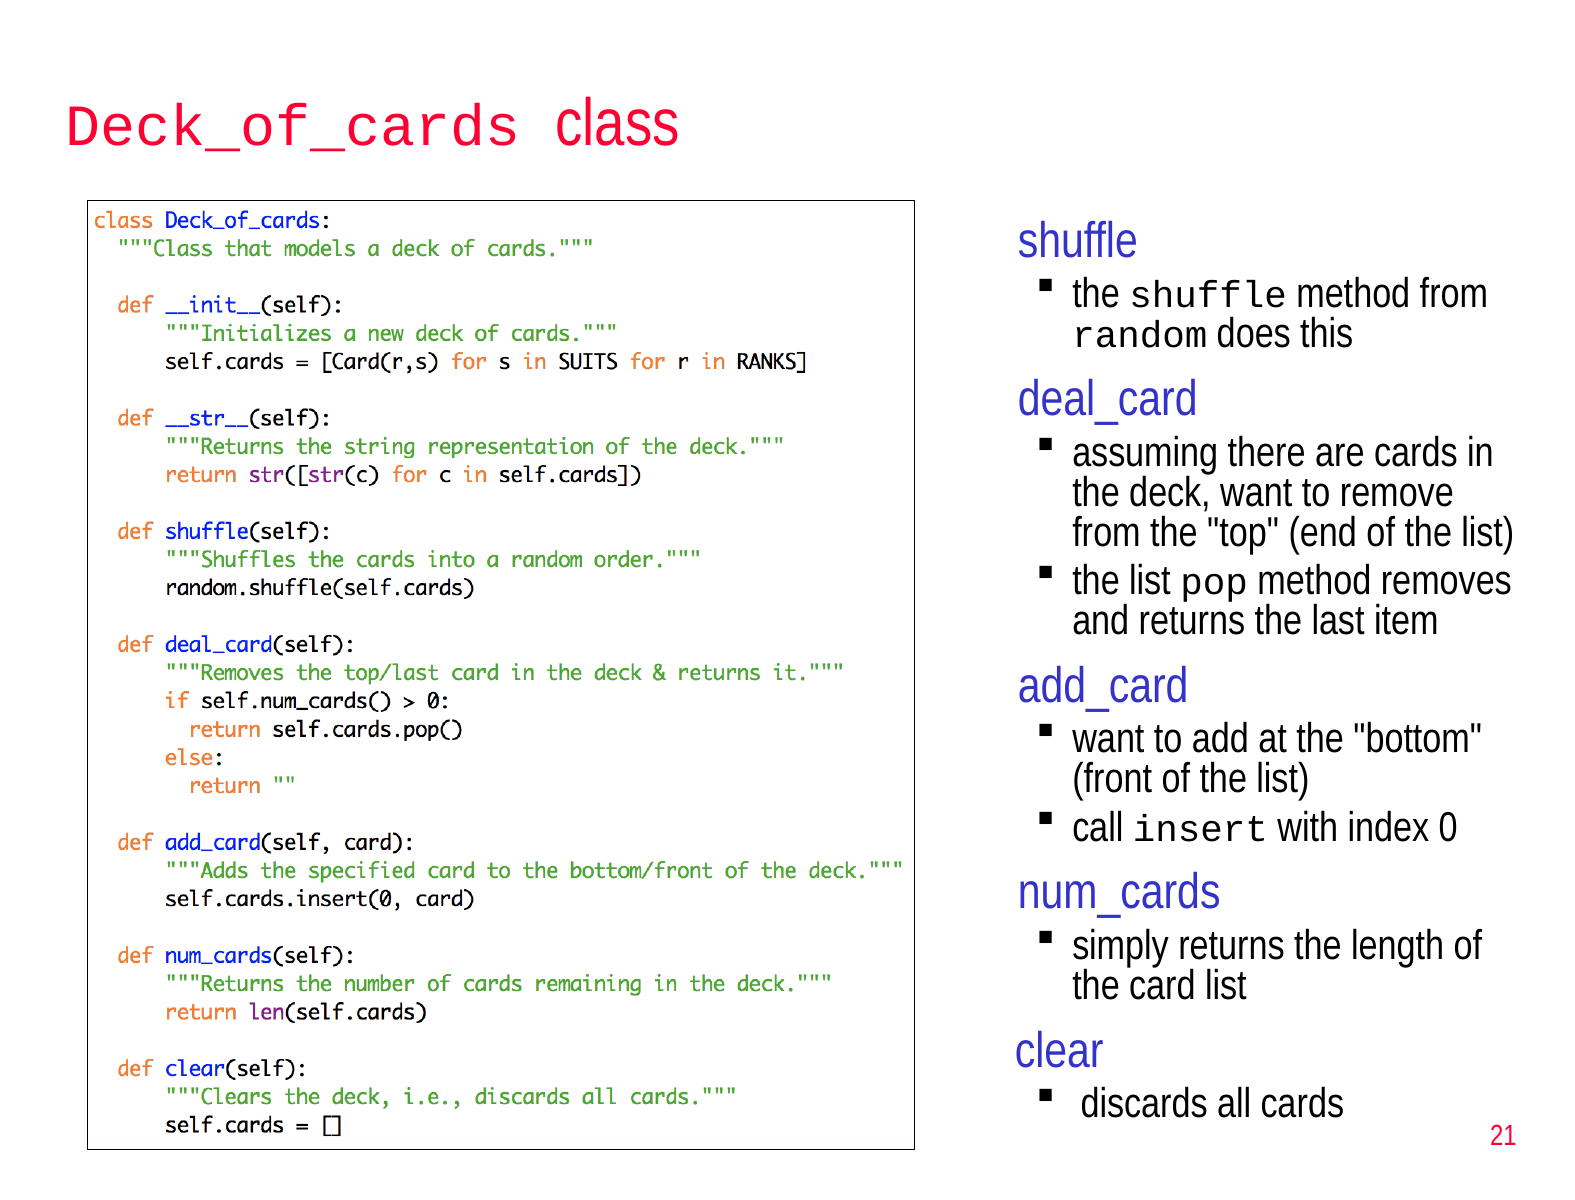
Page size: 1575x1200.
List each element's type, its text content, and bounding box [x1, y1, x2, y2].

slide_number 21 [1203, 1092, 1532, 1174]
list shuffle the shuffle method from random does this deal_card assuming there are cards in the deck, want to remove from the "top" (end of the list) the list pop method removes and returns the last item add_card want to add at the "bottom" (front of the list) call insert with index 0 num_cards simply returns the length of the card list clear discards all cards [999, 200, 1541, 1088]
title Deck_of_cards class [50, 62, 1538, 175]
picture [87, 199, 915, 1151]
